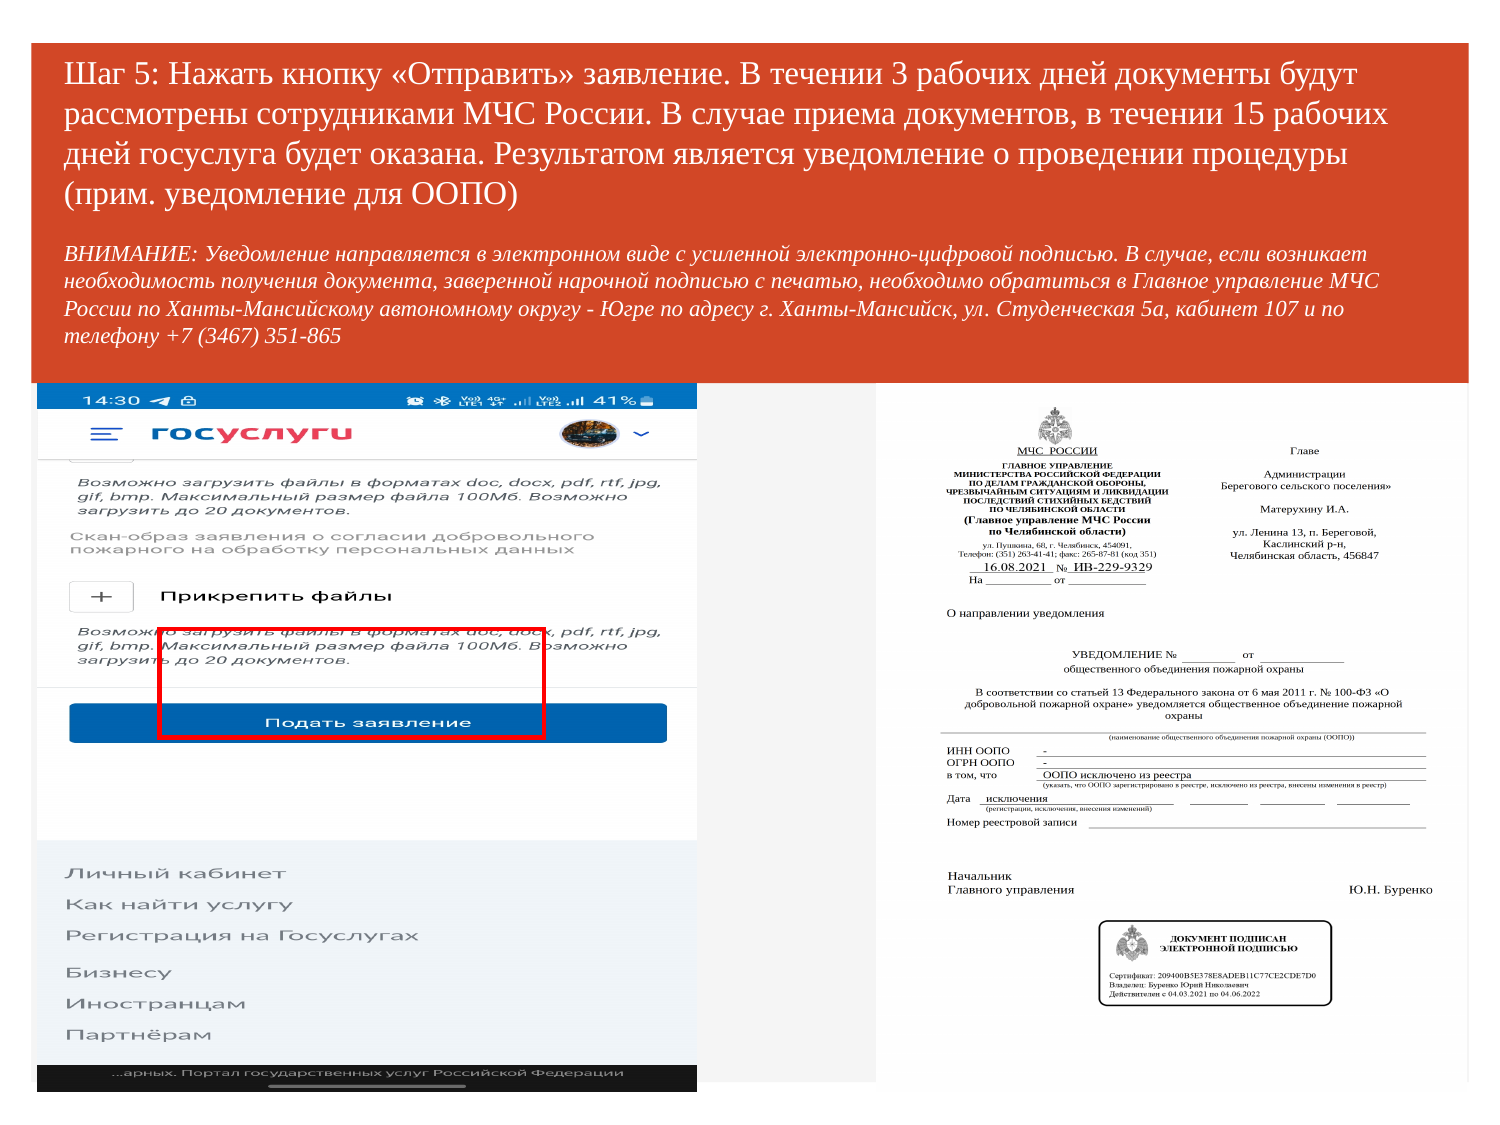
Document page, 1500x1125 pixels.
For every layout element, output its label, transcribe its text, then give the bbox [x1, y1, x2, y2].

title Шаг 5: Нажать кнопку «Отправить» заявление. В течении 3 рабочих дней документы будут рассмотрены сотрудниками МЧС России. В случае приема документов, в течении 15 рабочих дней госуслуга будет оказана. Результатом является уведомление о проведении процедуры (прим. уведомление для ООПО) ВНИМАНИЕ: Уведомление направляется в электронном виде с усиленной электронно-цифровой подписью. В случае, если возникает необходимость получения документа, заверенной нарочной подписью с печатью, необходимо обратиться в Главное управление МЧС России по Ханты-Мансийскому автономному округу - Югре по адресу г. Ханты-Мансийск, ул. Студенческая 5а, кабинет 107 и по телефону +7 (3467) 351-865 [48, 51, 1452, 348]
picture [37, 383, 697, 1092]
picture [876, 383, 1467, 1092]
